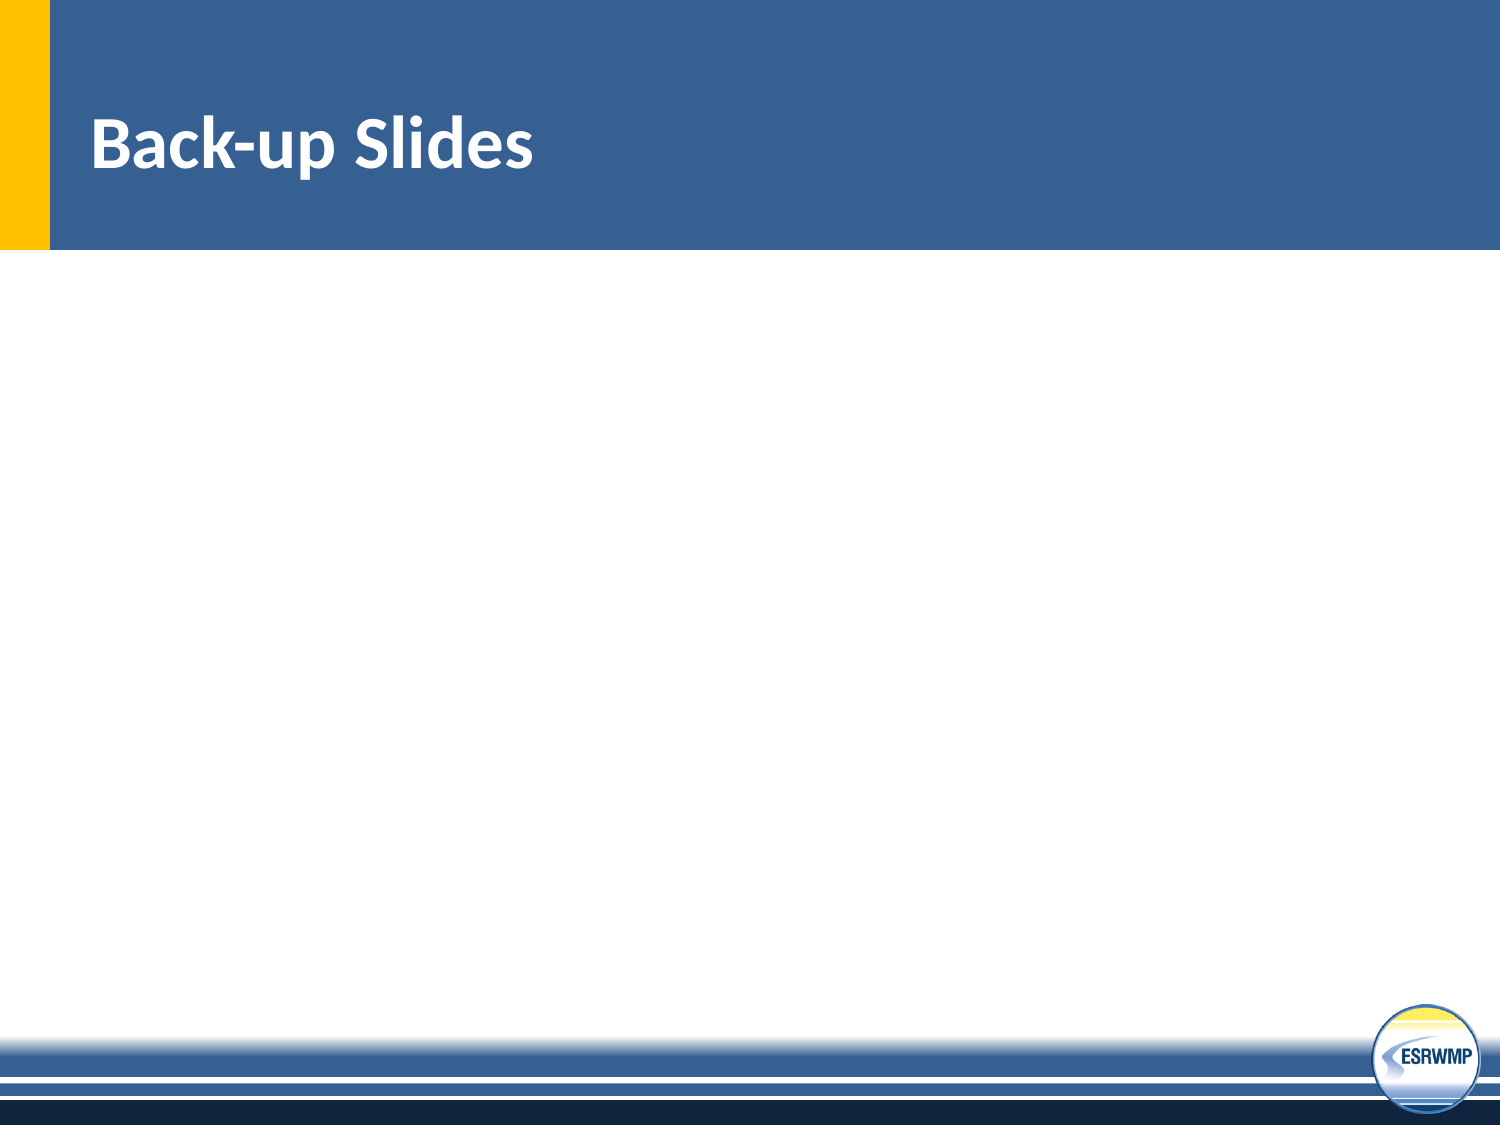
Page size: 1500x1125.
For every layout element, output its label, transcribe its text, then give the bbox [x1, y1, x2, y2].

title Back-up Slides [75, 45, 1425, 233]
picture [1371, 1004, 1481, 1114]
